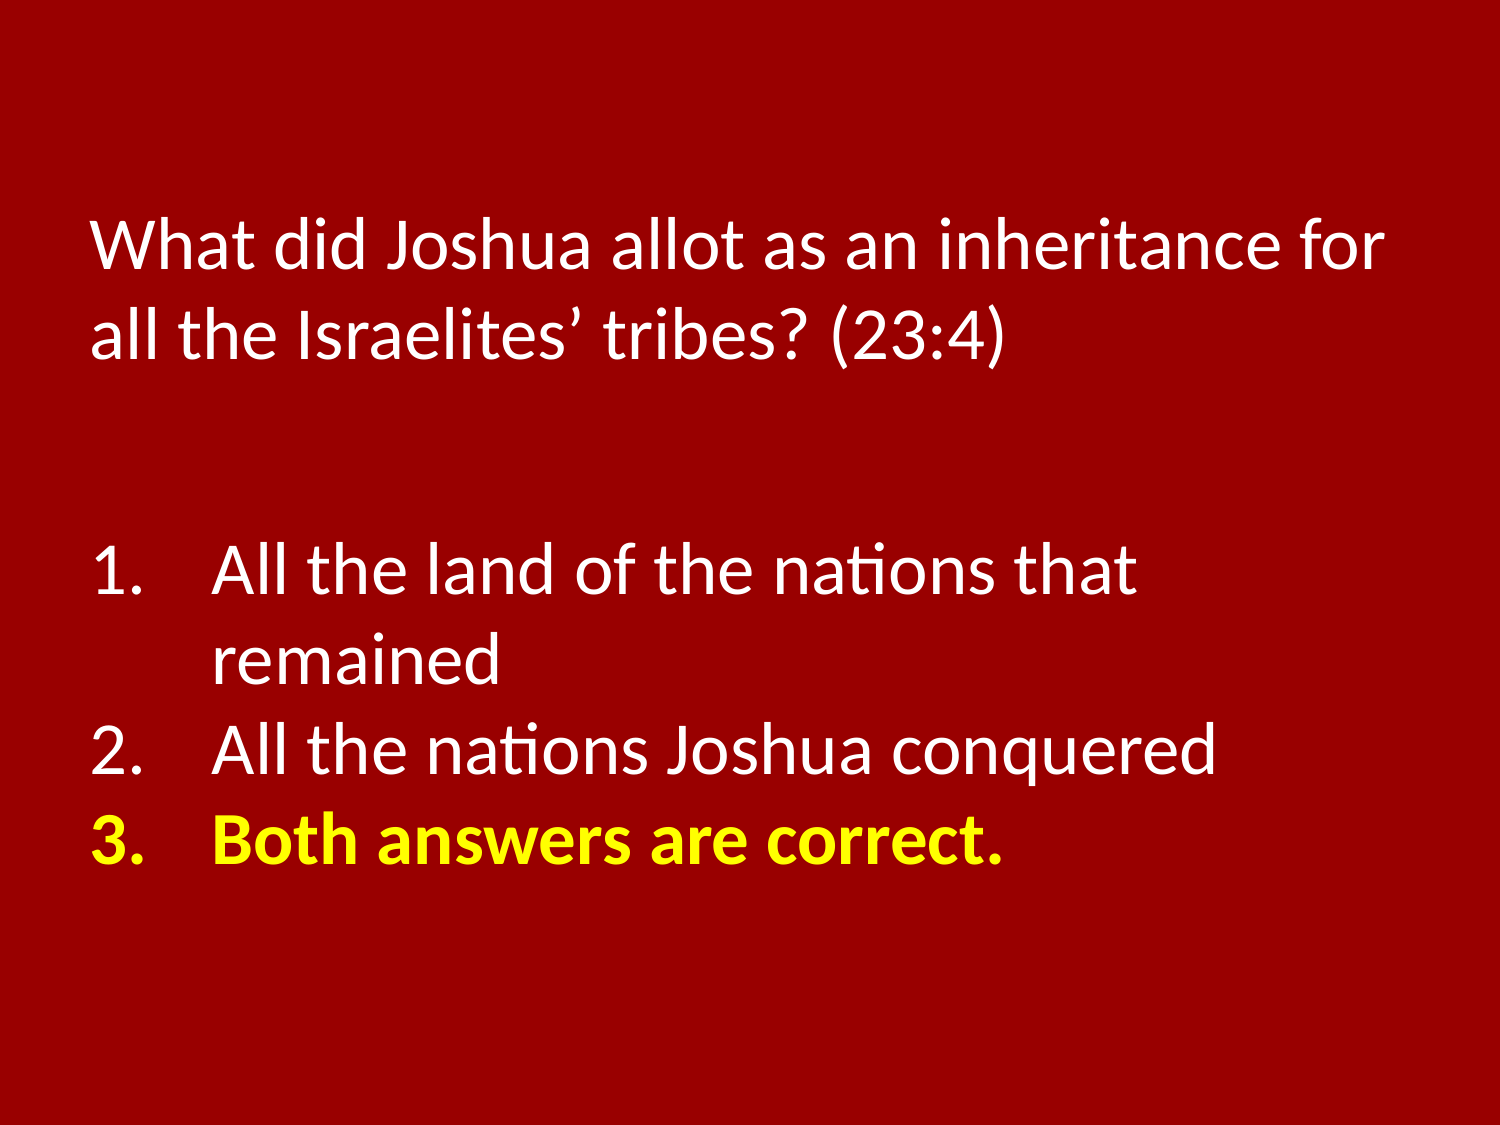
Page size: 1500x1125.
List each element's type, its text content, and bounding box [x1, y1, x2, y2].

text_box What did Joshua allot as an inheritance for all the Israelites’ tribes? (23:4) [74, 187, 1425, 383]
text_box All the land of the nations that remained All the nations Joshua conquered Both answers are correct. [74, 512, 1425, 888]
